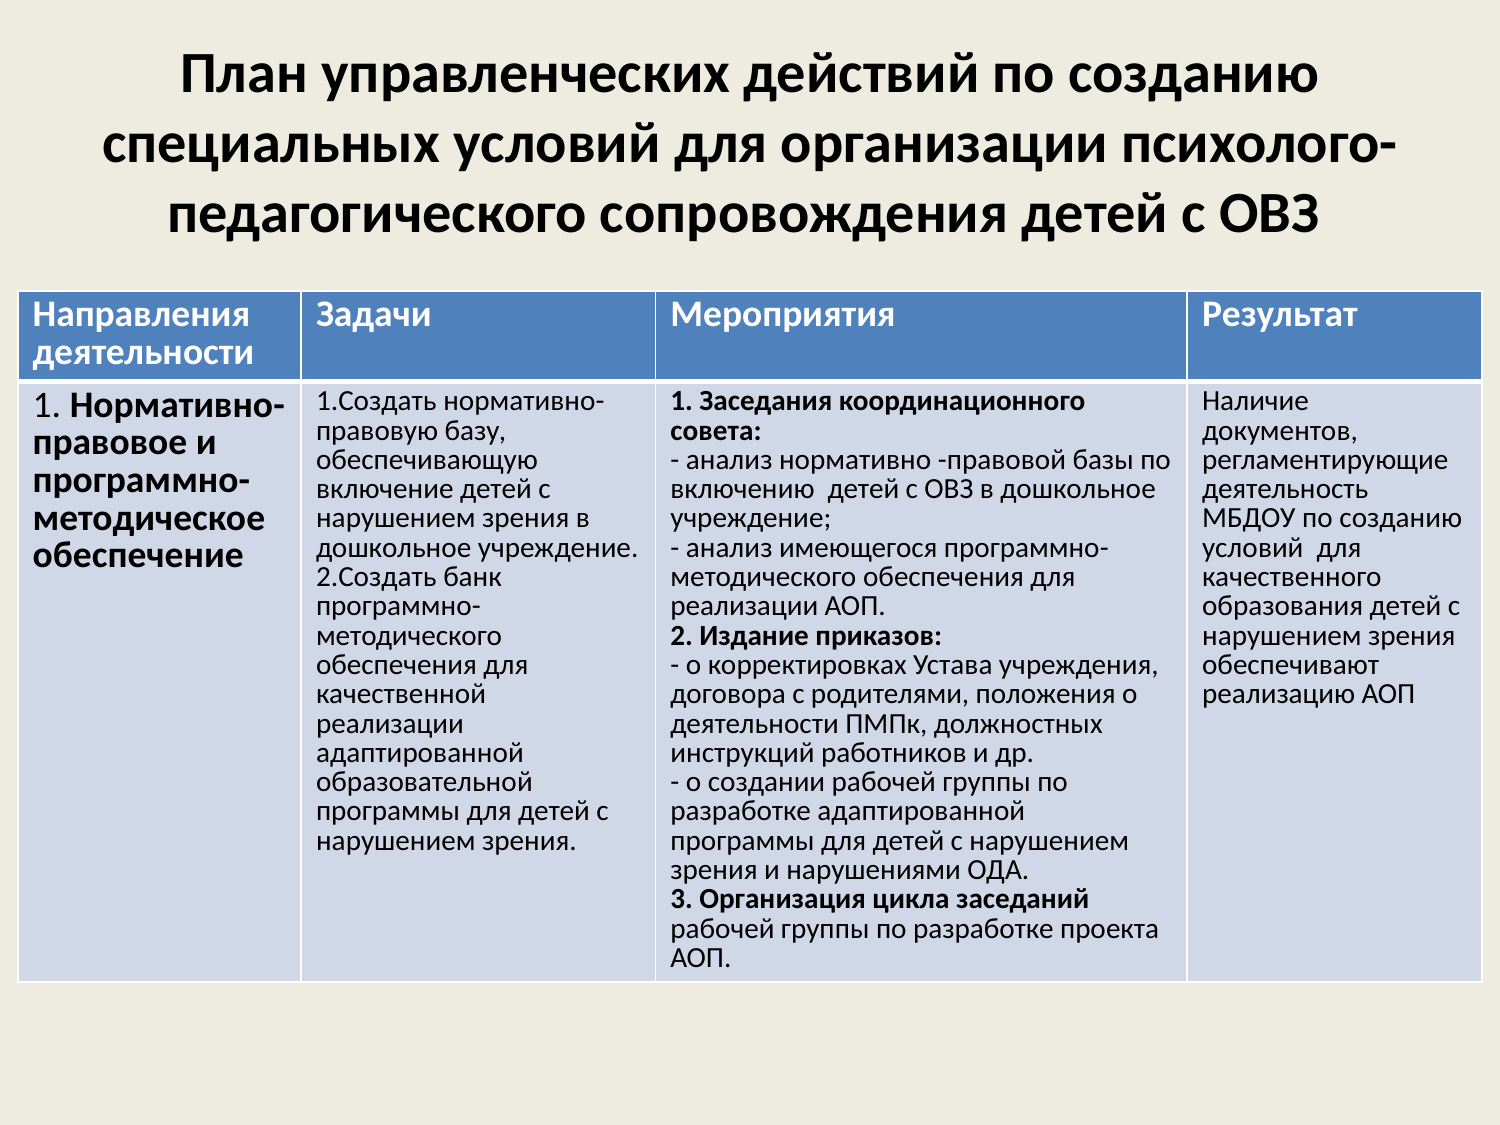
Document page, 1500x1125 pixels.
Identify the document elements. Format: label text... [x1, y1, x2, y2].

table_header Задачи [302, 292, 655, 379]
table_header Направления деятельности [19, 292, 300, 379]
table_header Мероприятия [656, 292, 1186, 379]
table_cell 1. Заседания координационного совета: - анализ нормативно -правовой базы по включению детей с ОВЗ в дошкольное учреждение; - анализ имеющегося программно-методического обеспечения для реализации АОП. 2. Издание приказов: - о корректировках Устава учреждения, договора с родителями, положения о деятельности ПМПк, должностных инструкций работников и др. - о создании рабочей группы по разработке адаптированной программы для детей с нарушением зрения и нарушениями ОДА. 3. Организация цикла заседаний рабочей группы по разработке проекта АОП. [656, 384, 1186, 981]
table_header Результат [1188, 292, 1481, 379]
table_cell 1. Нормативно-правовое и программно-методическое обеспечение [19, 384, 300, 981]
table_cell Наличие документов, регламентирующие деятельность МБДОУ по созданию условий для качественного образования детей с нарушением зрения обеспечивают реализацию АОП [1188, 384, 1481, 981]
table_cell 1.Создать нормативно-правовую базу, обеспечивающую включение детей с нарушением зрения в дошкольное учреждение. 2.Создать банк программно-методического обеспечения для качественной реализации адаптированной образовательной программы для детей с нарушением зрения. [302, 384, 655, 981]
title План управленческих действий по созданию специальных условий для организации психолого-педагогического сопровождения детей с ОВЗ [75, 45, 1425, 233]
